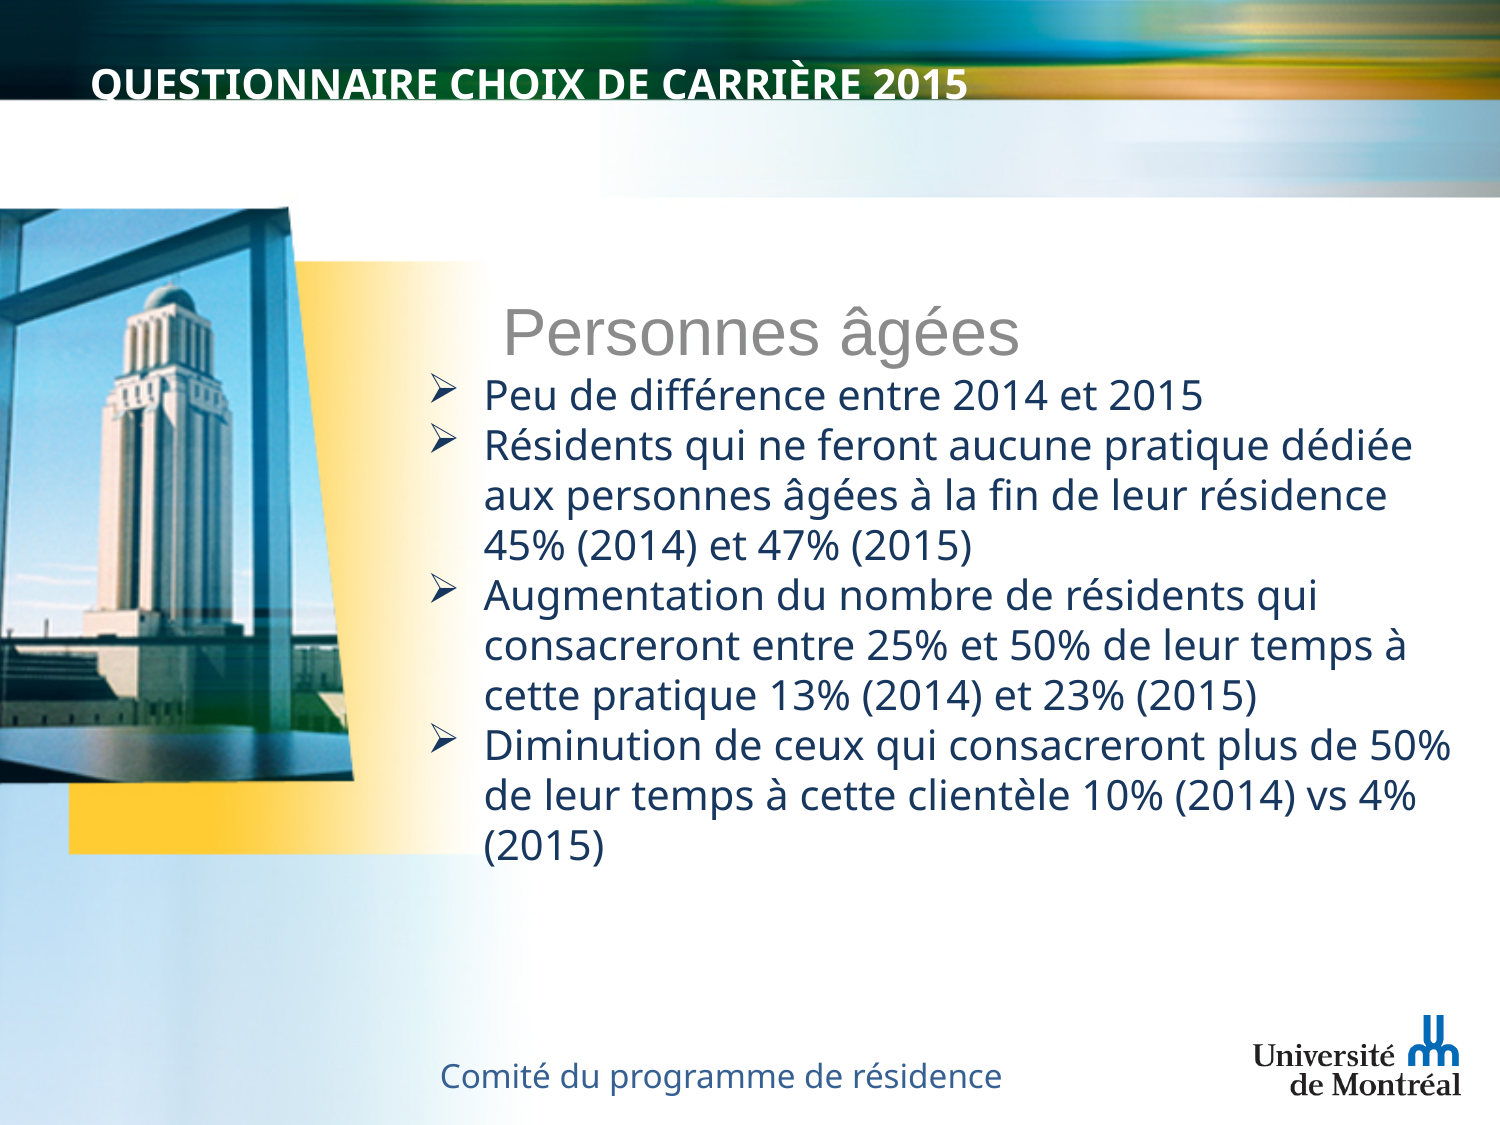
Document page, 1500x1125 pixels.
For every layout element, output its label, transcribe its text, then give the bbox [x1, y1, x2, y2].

subtitle Personnes âgées Peu de différence entre 2014 et 2015 Résidents qui ne feront aucune pratique dédiée aux personnes âgées à la fin de leur résidence 45% (2014) et 47% (2015) Augmentation du nombre de résidents qui consacreront entre 25% et 50% de leur temps à cette pratique 13% (2014) et 23% (2015) Diminution de ceux qui consacreront plus de 50% de leur temps à cette clientèle 10% (2014) vs 4% (2015) [412, 281, 1483, 1000]
list Comité du programme de résidence [425, 1047, 1163, 1113]
picture [0, 0, 1500, 1125]
title QUESTIONNAIRE CHOIX DE CARRIÈRE 2015 [75, 50, 1463, 138]
